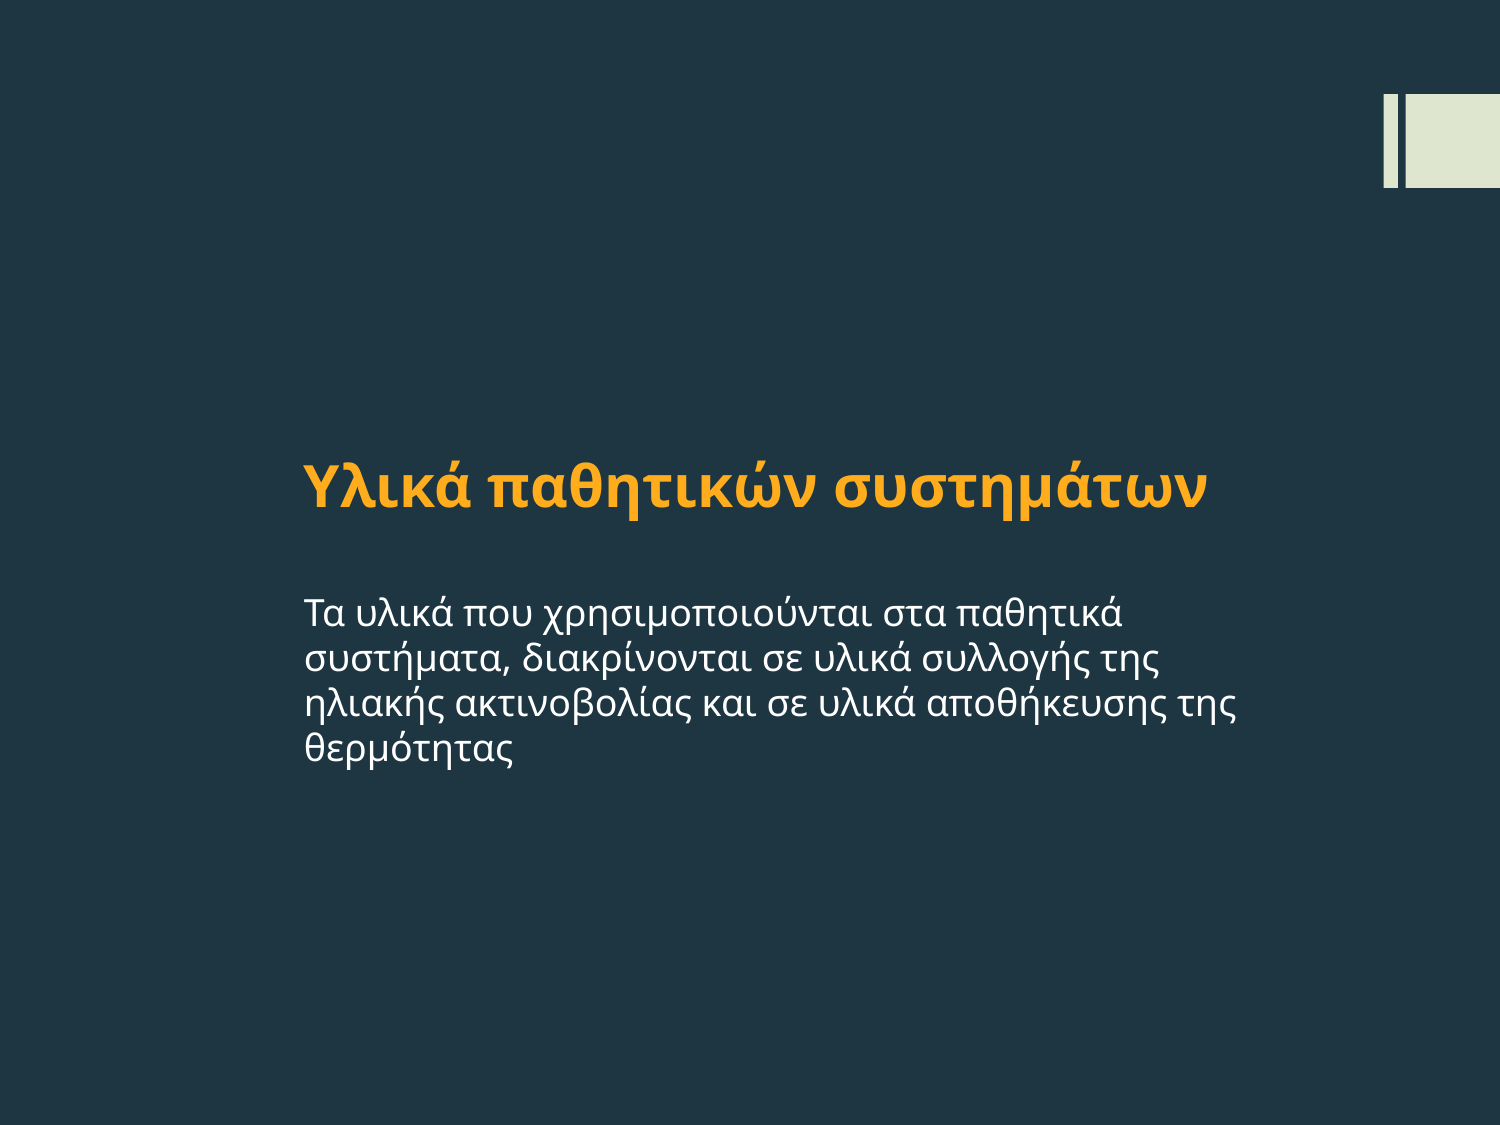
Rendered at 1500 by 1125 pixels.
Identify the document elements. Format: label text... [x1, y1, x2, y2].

text_box Υλικά παθητικών συστημάτων Τα υλικά που χρησιμοποιούνται στα παθητικά συστήματα, διακρίνονται σε υλικά συλλογής της ηλιακής ακτινοβολίας και σε υλικά αποθήκευσης της θερμότητας [289, 441, 1317, 776]
